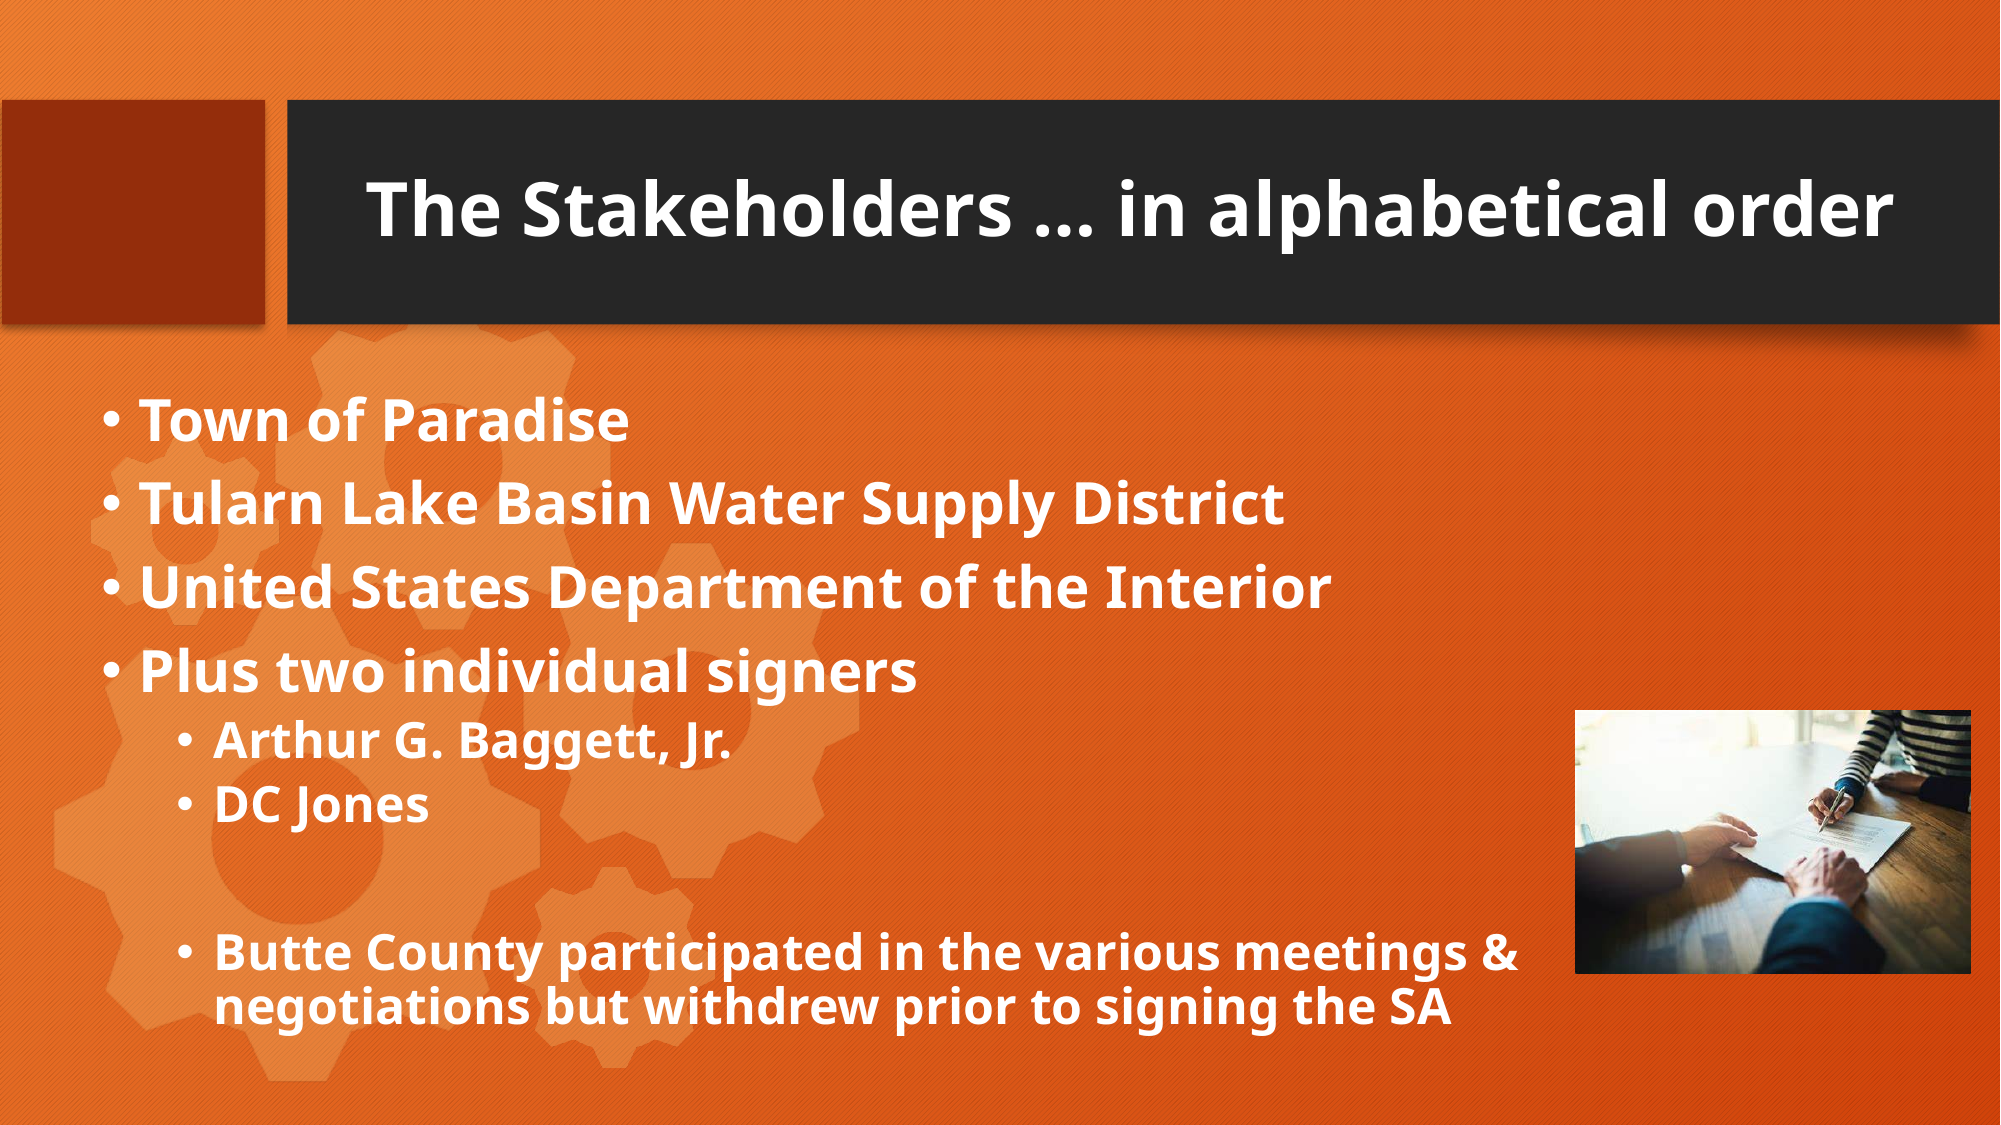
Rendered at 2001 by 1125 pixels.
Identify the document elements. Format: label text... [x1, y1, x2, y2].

picture [1575, 710, 1971, 974]
title The Stakeholders … in alphabetical order [350, 123, 1928, 301]
picture [207, 226, 2000, 383]
picture [11, 398, 756, 1109]
list Town of Paradise Tularn Lake Basin Water Supply District United States Department of the Interior Plus two individual signers Arthur G. Baggett, Jr. DC Jones Butte County participated in the various meetings & negotiations but withdrew prior to signing the SA [86, 383, 1576, 1066]
